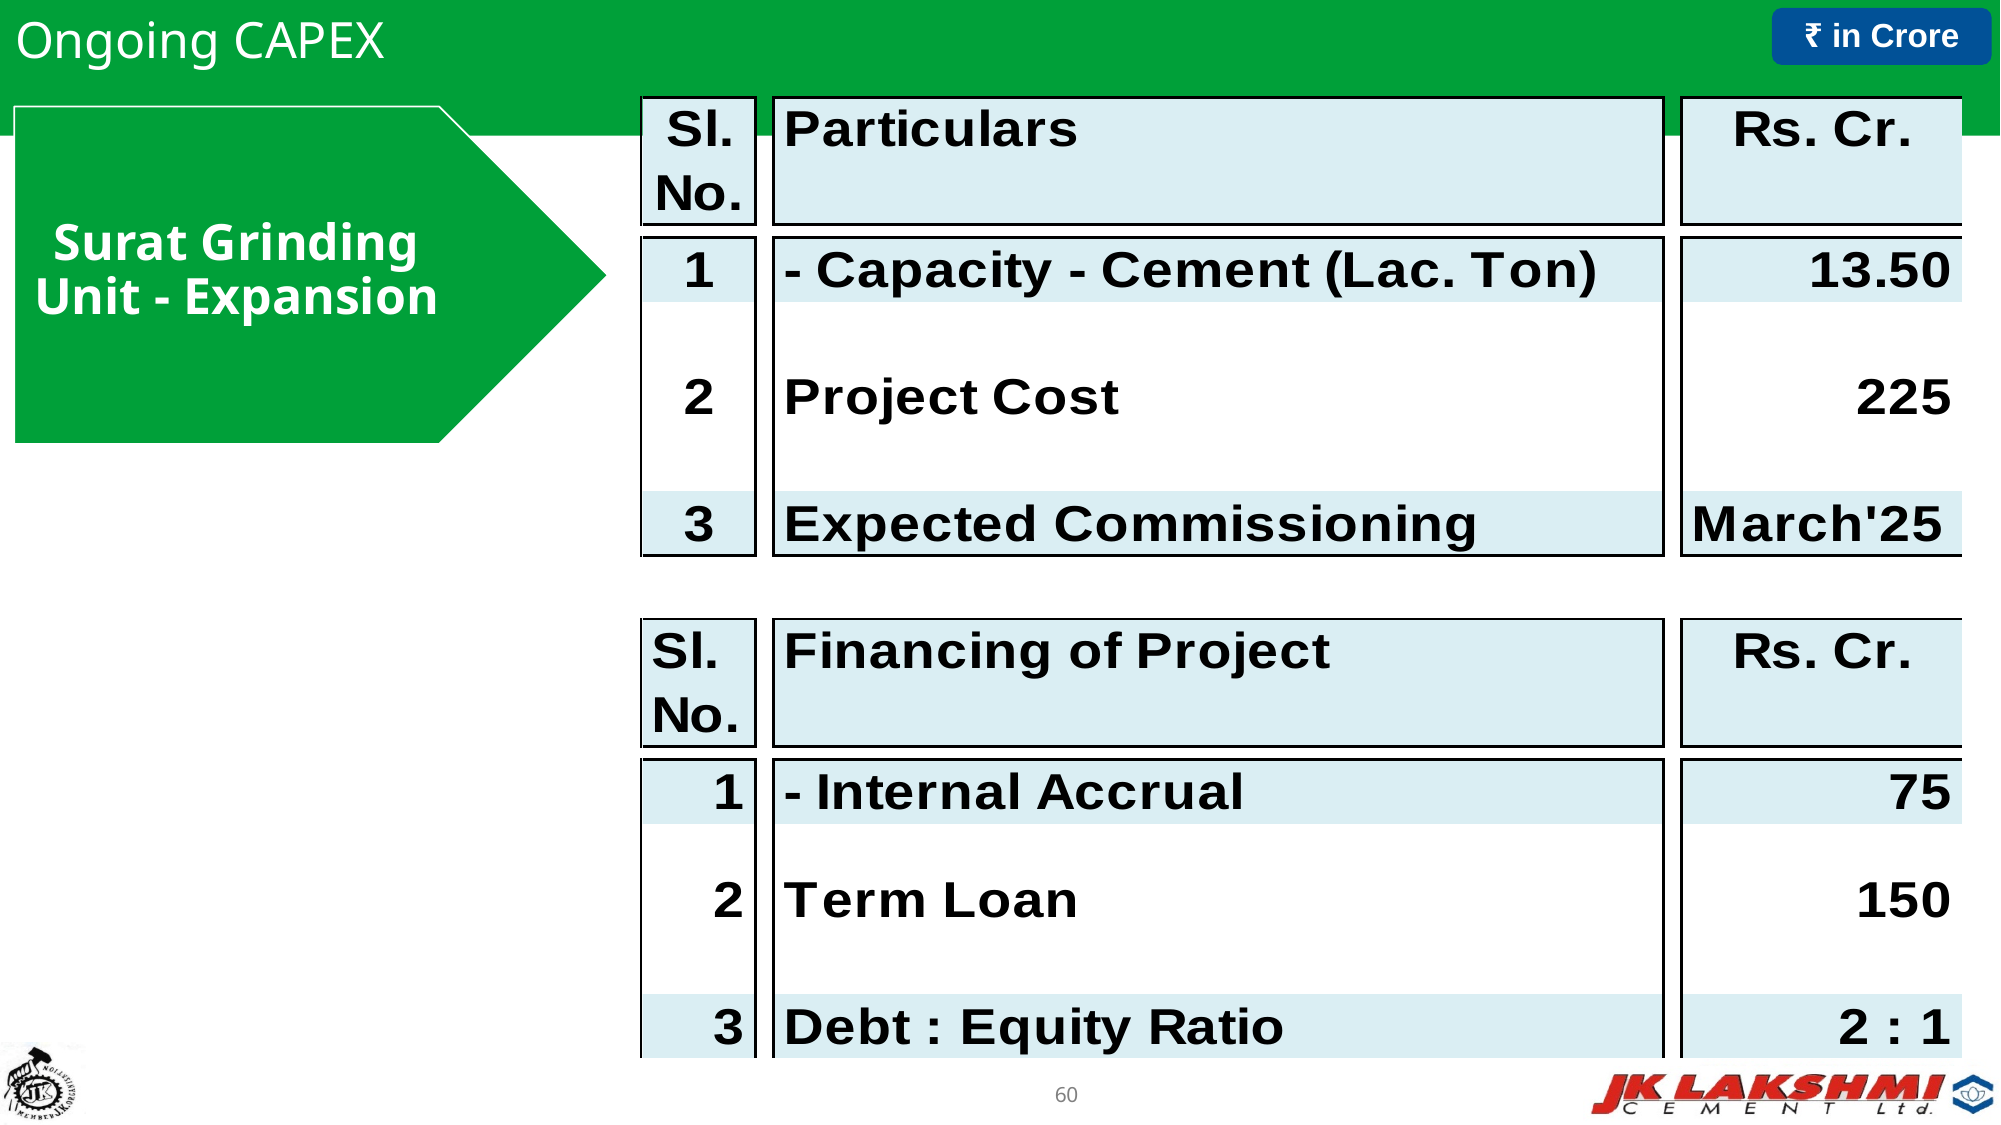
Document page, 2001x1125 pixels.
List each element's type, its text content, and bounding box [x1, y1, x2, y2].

picture [638, 95, 2000, 1125]
title Ongoing CAPEX [0, 0, 2000, 136]
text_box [13, 106, 609, 445]
picture [0, 1042, 86, 1125]
text_box ₹ in Crore [1771, 7, 1992, 66]
